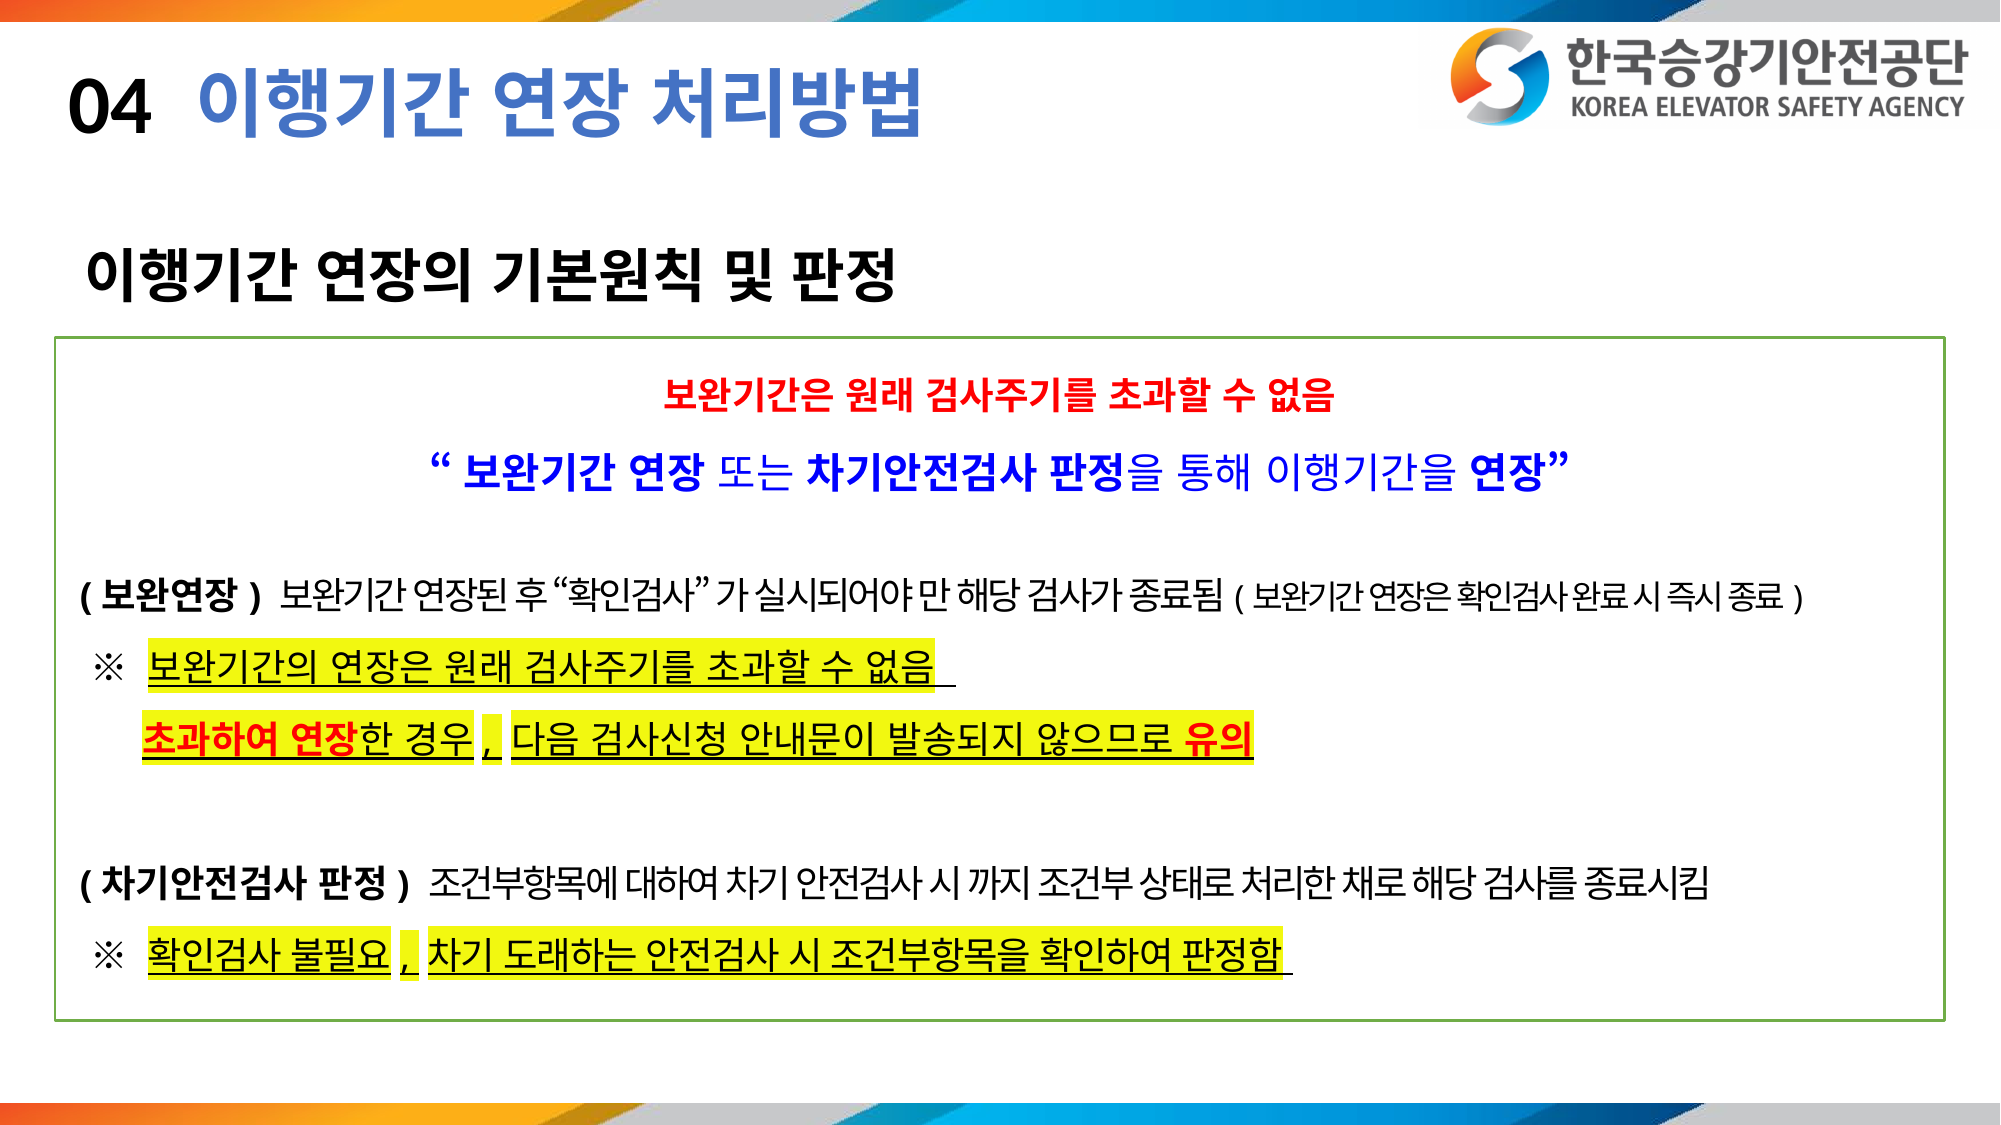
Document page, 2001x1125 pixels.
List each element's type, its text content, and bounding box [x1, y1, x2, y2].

picture [0, 1103, 882, 1125]
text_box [12, 42, 1044, 159]
picture [1501, 1103, 2000, 1125]
picture [0, 0, 882, 22]
text_box 이행기간 연장의 기본원칙 및 판정 [42, 221, 1729, 317]
picture [1417, 0, 2000, 129]
text_box 보완기간은 원래 검사주기를 초과할 수 없음 “보완기간 연장 또는 차기안전검사 판정을 통해 이행기간을 연장” (보완연장) 보완기간 연장된 후 “확인검사” 가 실시되어야 만 해당 검사가 종료됨(보완기간 연장은 확인검사 완료 시 즉시 종료) ※ 보완기간의 연장은 원래 검사주기를 초과할 수 없음 초과하여 연장한 경우, 다음 검사신청 안내문이 발송되지 않으므로 유의 (차기안전검사 판정) 조건부항목에 대하여 차기 안전검사 시 까지 조건부 상태로 처리한 채로 해당 검사를 종료시킴 ※ 확인검사 불필요, 차기 도래하는 안전검사 시 조건부항목을 확인하여 판정함 ㅇ [55, 337, 1945, 1021]
